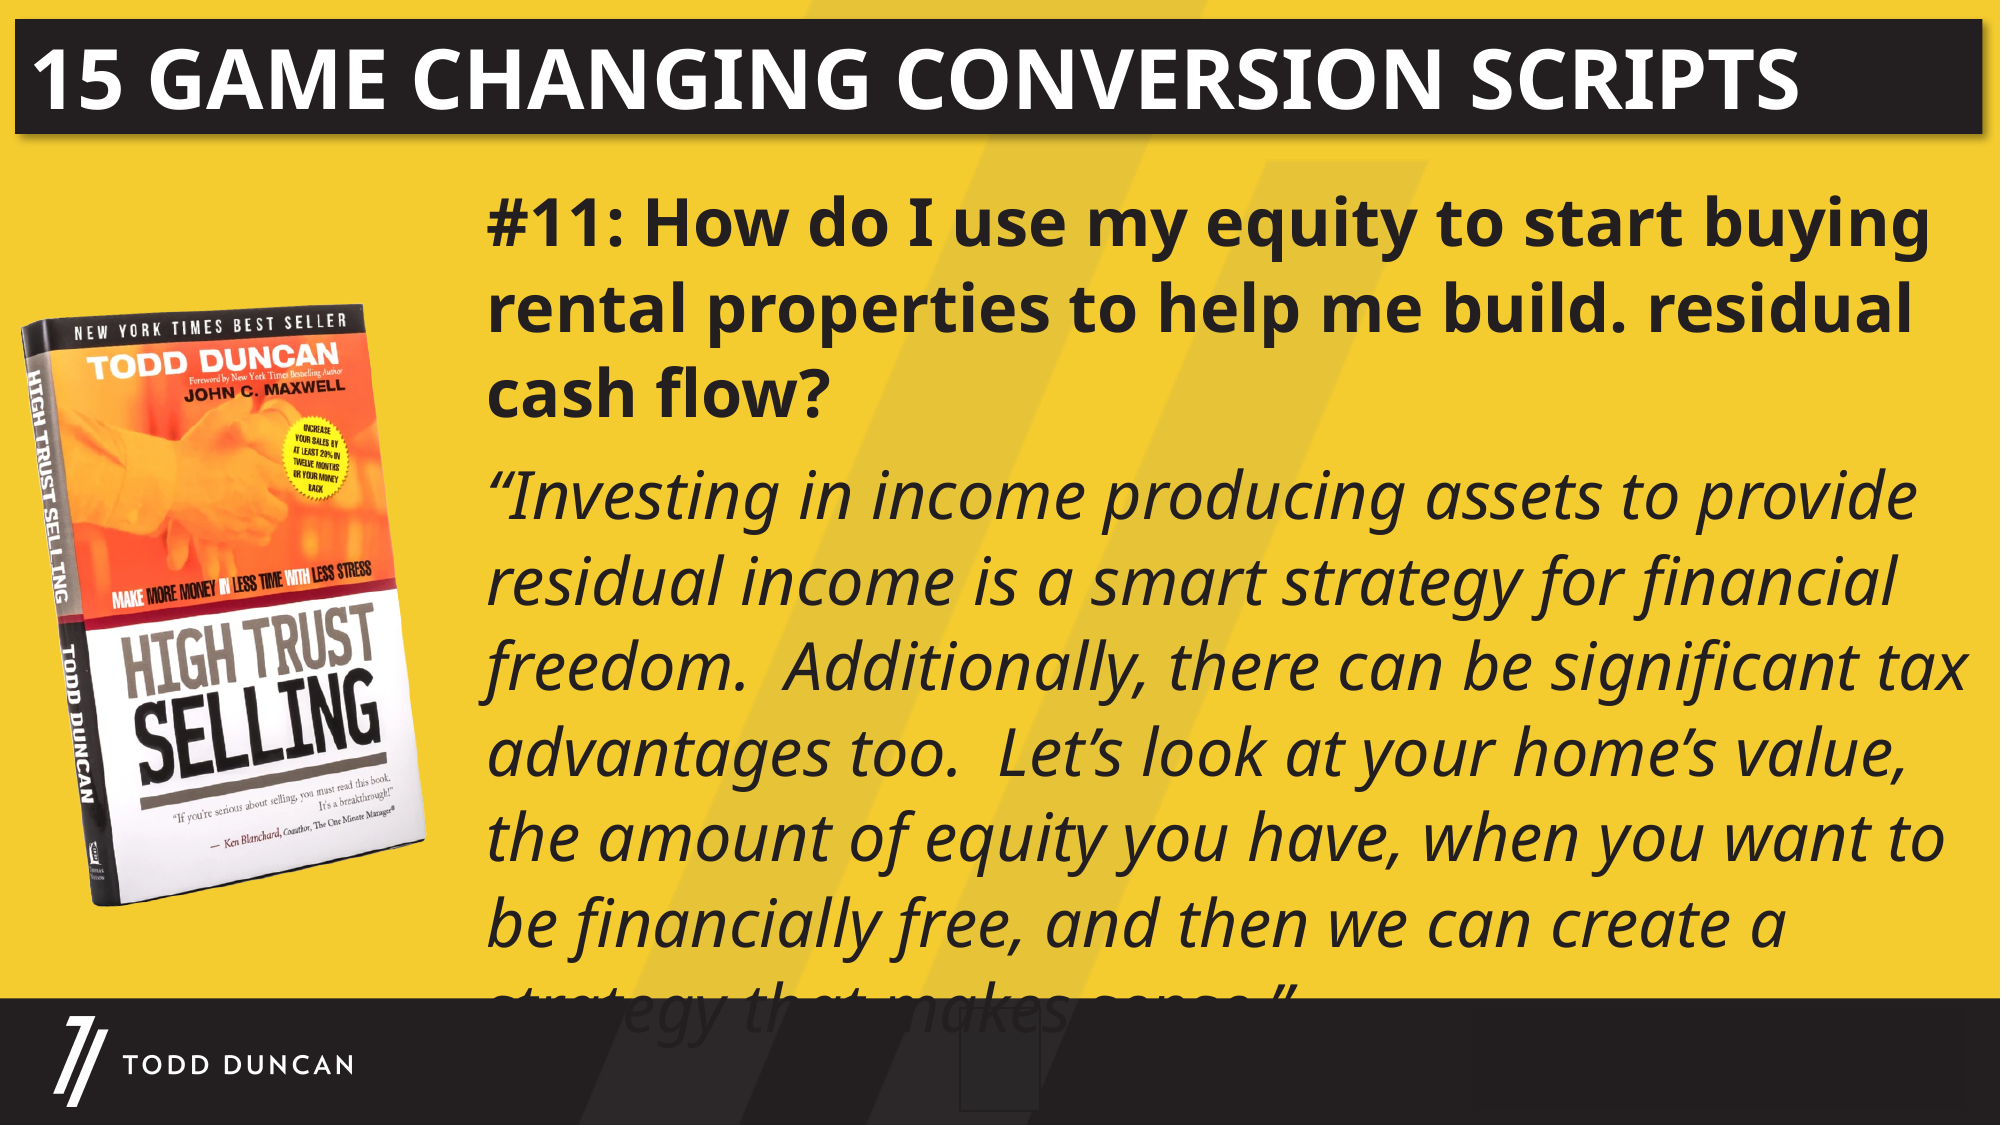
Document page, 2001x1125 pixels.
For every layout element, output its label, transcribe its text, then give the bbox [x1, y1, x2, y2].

picture [0, 222, 709, 967]
text_box #11: How do I use my equity to start buying rental properties to help me build. residual cash ﬂow? “Investing in income producing assets to provide residual income is a smart strategy for financial freedom. Additionally, there can be significant tax advantages too. Let’s look at your home’s value, the amount of equity you have, when you want to be financially free, and then we can create a strategy that makes sense.” [471, 166, 2000, 1125]
text_box 15 GAME CHANGING CONVERSION SCRIPTS [15, 19, 1983, 134]
picture [53, 1016, 352, 1107]
